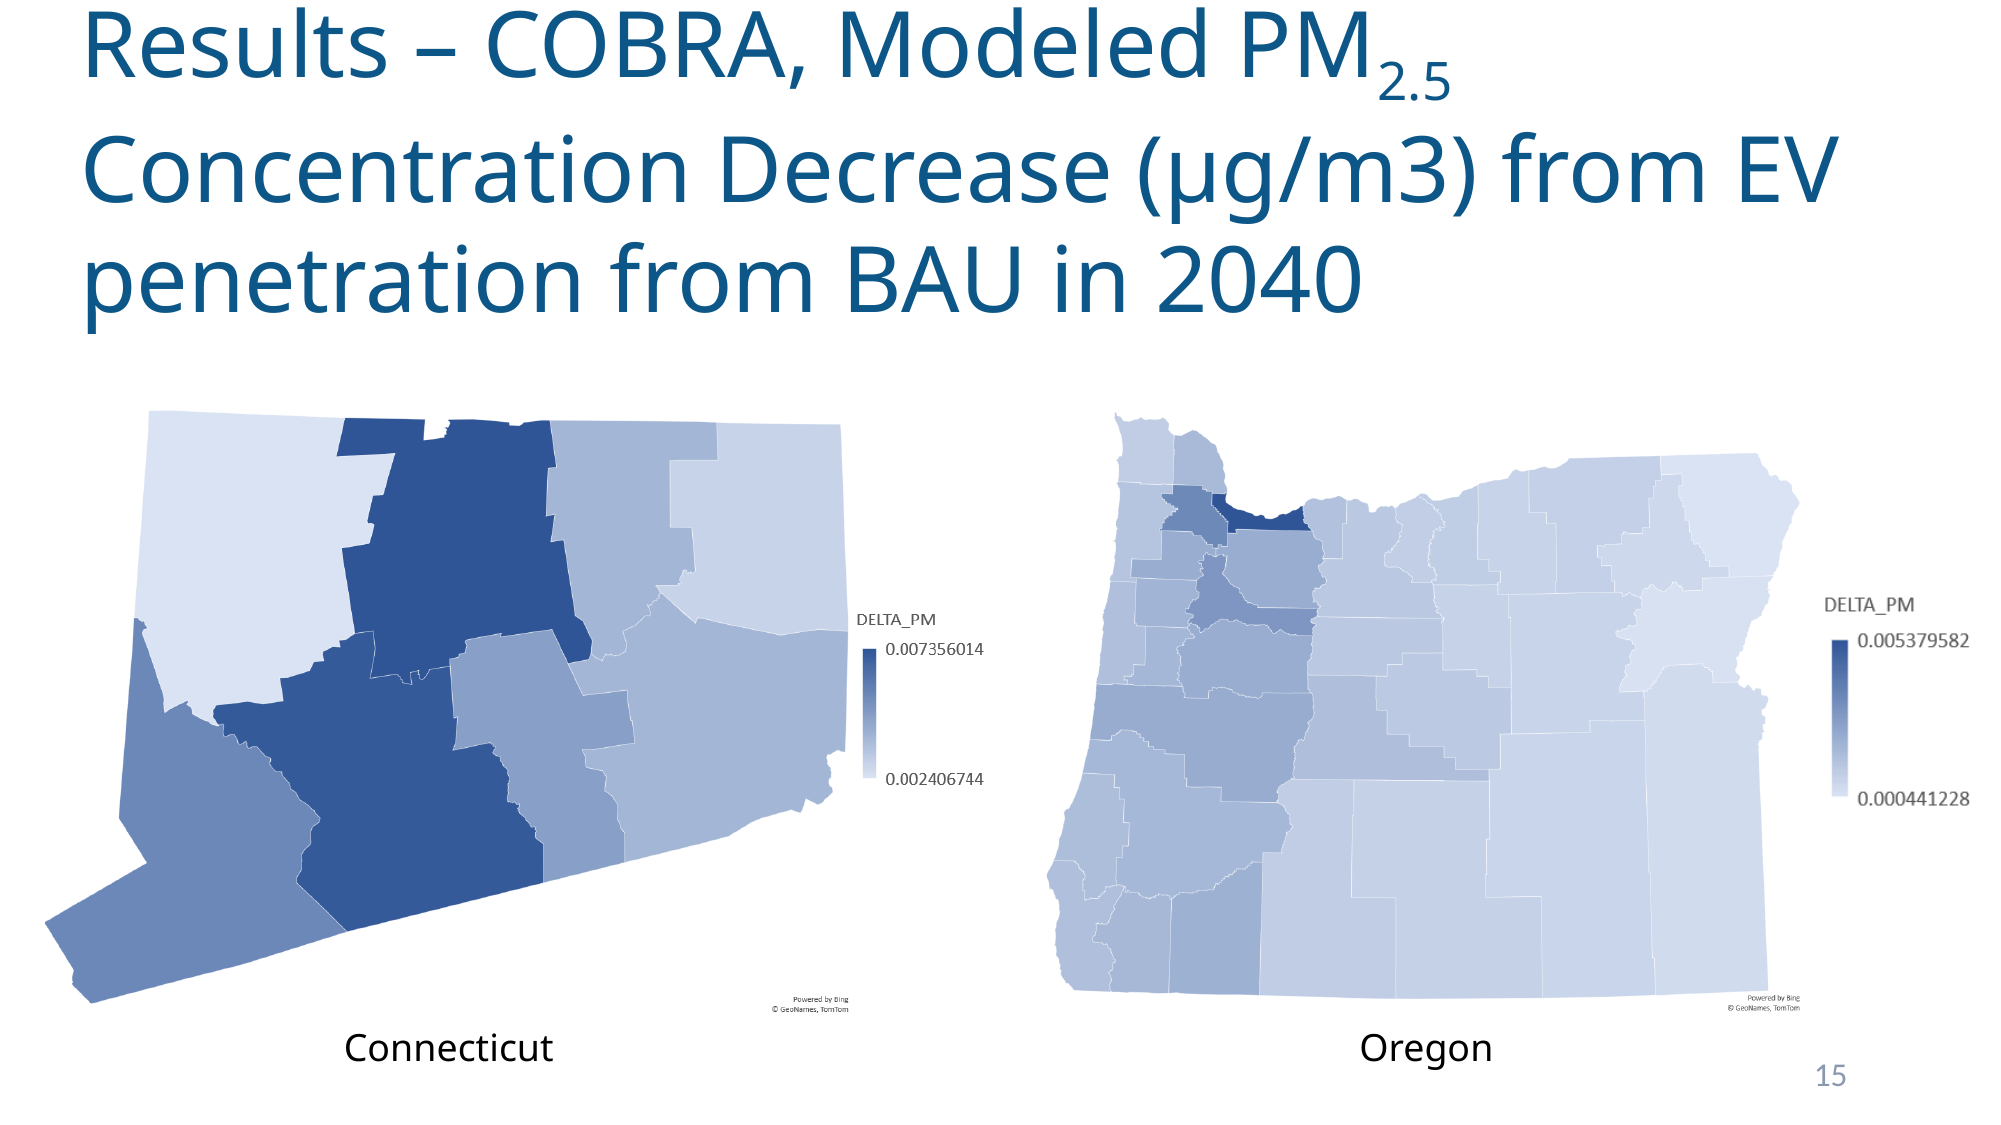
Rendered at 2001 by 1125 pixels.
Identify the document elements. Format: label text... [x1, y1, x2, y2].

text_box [44, 391, 1000, 1017]
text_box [1046, 391, 1977, 1017]
text_box Oregon [1257, 1017, 1595, 1077]
text_box Connecticut [280, 1017, 618, 1077]
slide_number 15 [1412, 1042, 1863, 1103]
title Results – COBRA, Modeled PM2.5 Concentration Decrease (µg/m3) from EV penetration from BAU in 2040 [65, 49, 1863, 267]
